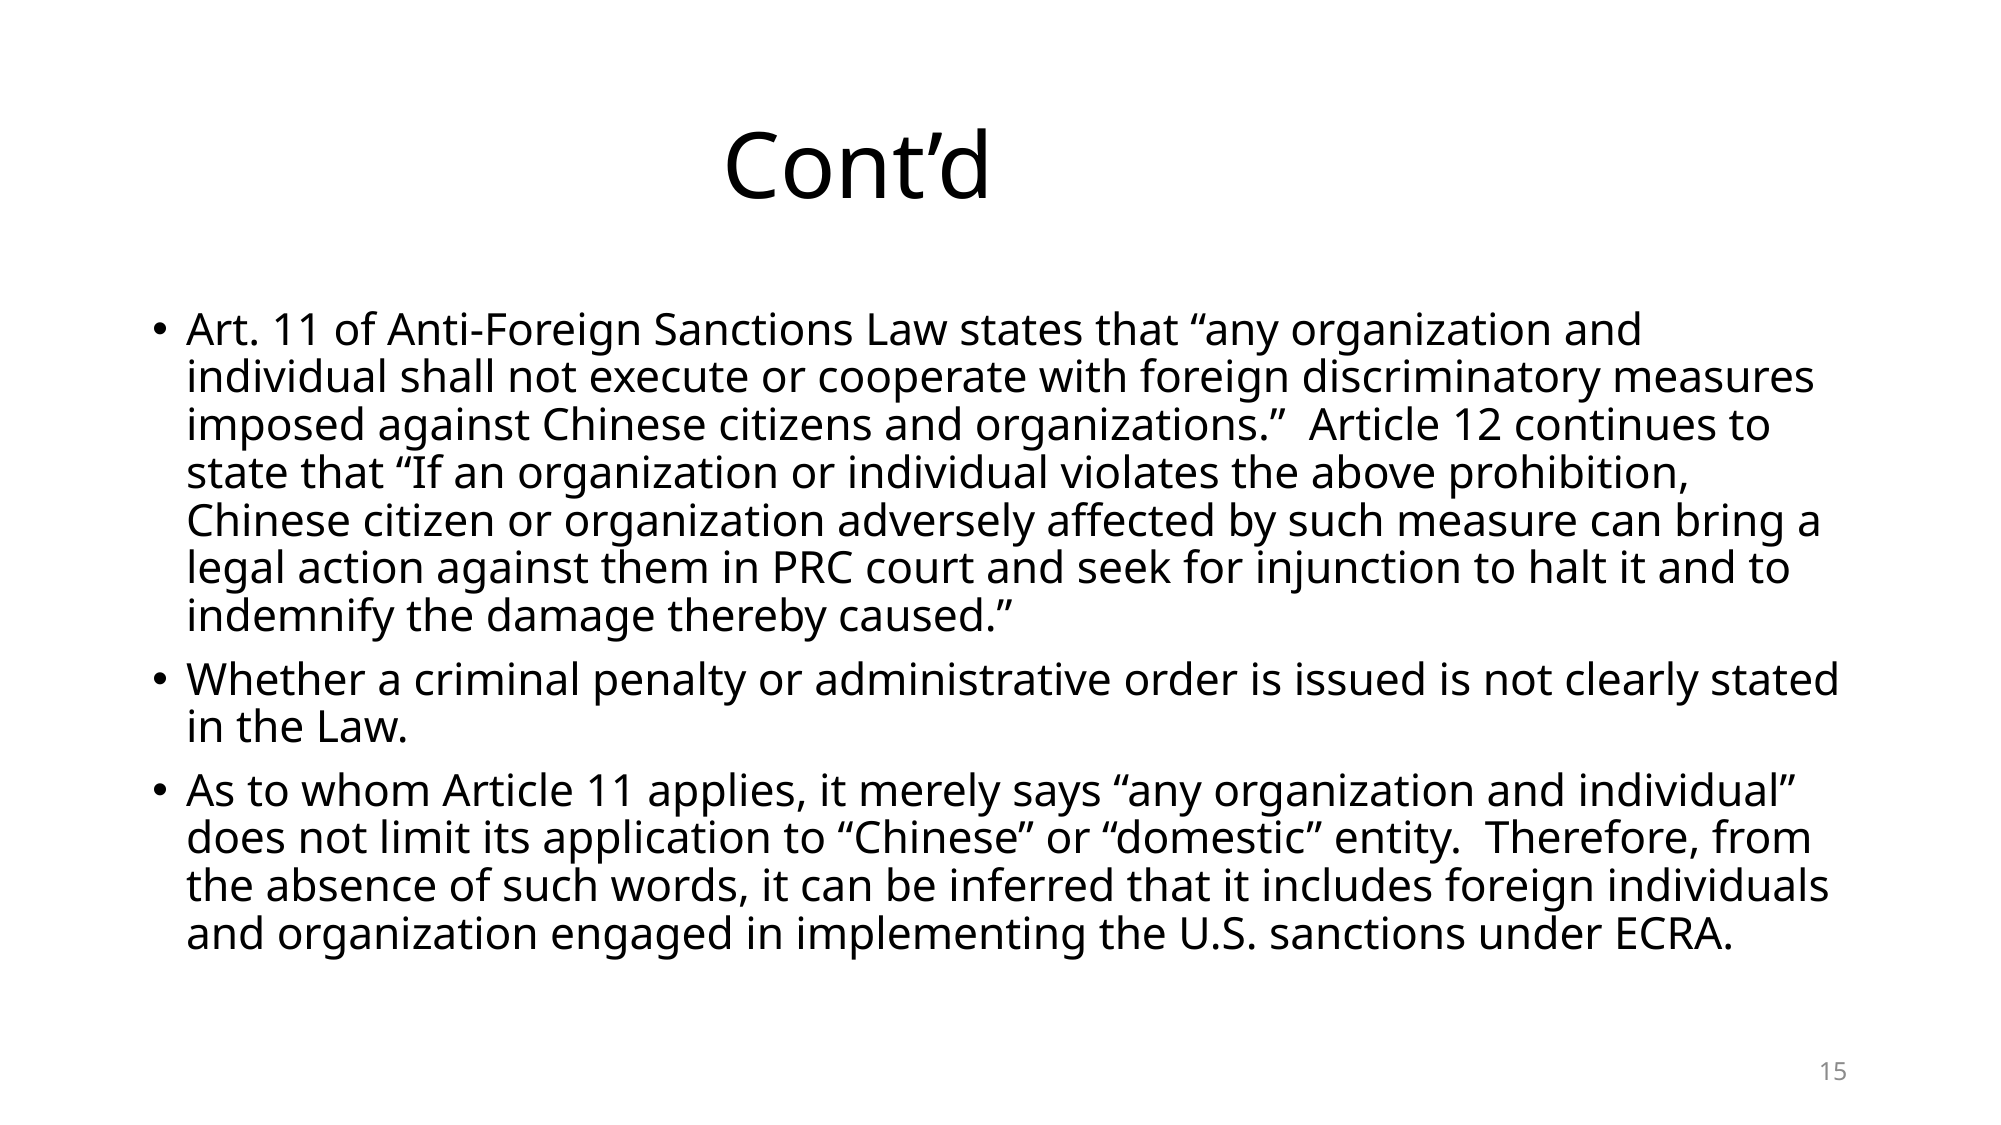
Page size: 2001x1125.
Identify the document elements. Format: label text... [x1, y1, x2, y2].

title Cont’d [137, 59, 1863, 278]
slide_number 15 [1412, 1042, 1863, 1103]
list Art. 11 of Anti-Foreign Sanctions Law states that “any organization and individual shall not execute or cooperate with foreign discriminatory measures imposed against Chinese citizens and organizations.” Article 12 continues to state that “If an organization or individual violates the above prohibition, Chinese citizen or organization adversely affected by such measure can bring a legal action against them in PRC court and seek for injunction to halt it and to indemnify the damage thereby caused.” Whether a criminal penalty or administrative order is issued is not clearly stated in the Law. As to whom Article 11 applies, it merely says “any organization and individual” does not limit its application to “Chinese” or “domestic” entity. Therefore, from the absence of such words, it can be inferred that it includes foreign individuals and organization engaged in implementing the U.S. sanctions under ECRA. [137, 299, 1863, 1014]
